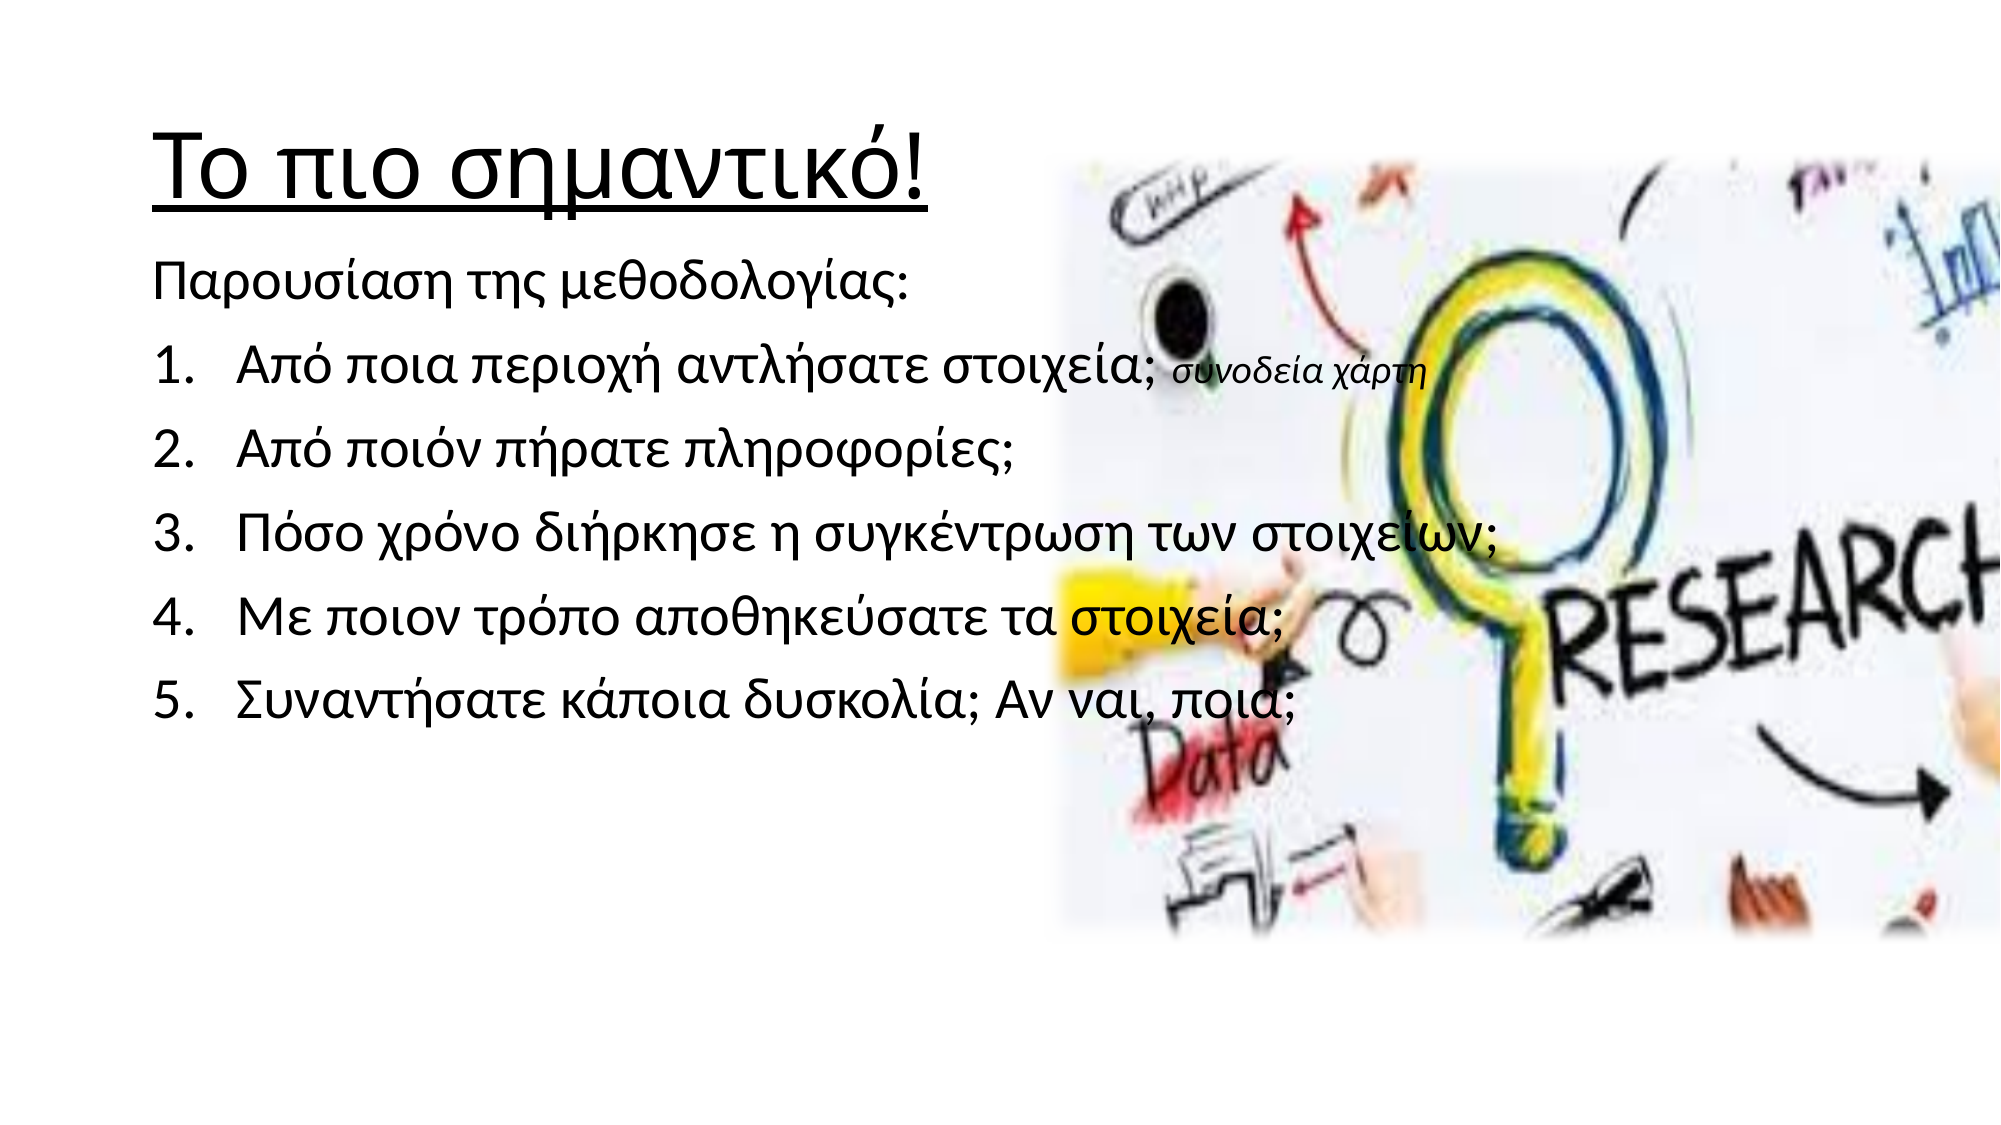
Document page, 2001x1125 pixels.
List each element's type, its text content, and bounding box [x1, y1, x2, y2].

picture [1044, 153, 2000, 944]
title Το πιο σημαντικό! [137, 59, 1863, 242]
list Παρουσίαση της μεθοδολογίας: Από ποια περιοχή αντλήσατε στοιχεία; συνοδεία χάρτη Από ποιόν πήρατε πληροφορίες; Πόσο χρόνο διήρκησε η συγκέντρωση των στοιχείων; Με ποιον τρόπο αποθηκεύσατε τα στοιχεία; Συναντήσατε κάποια δυσκολία; Αν ναι, ποια; [137, 242, 1863, 956]
